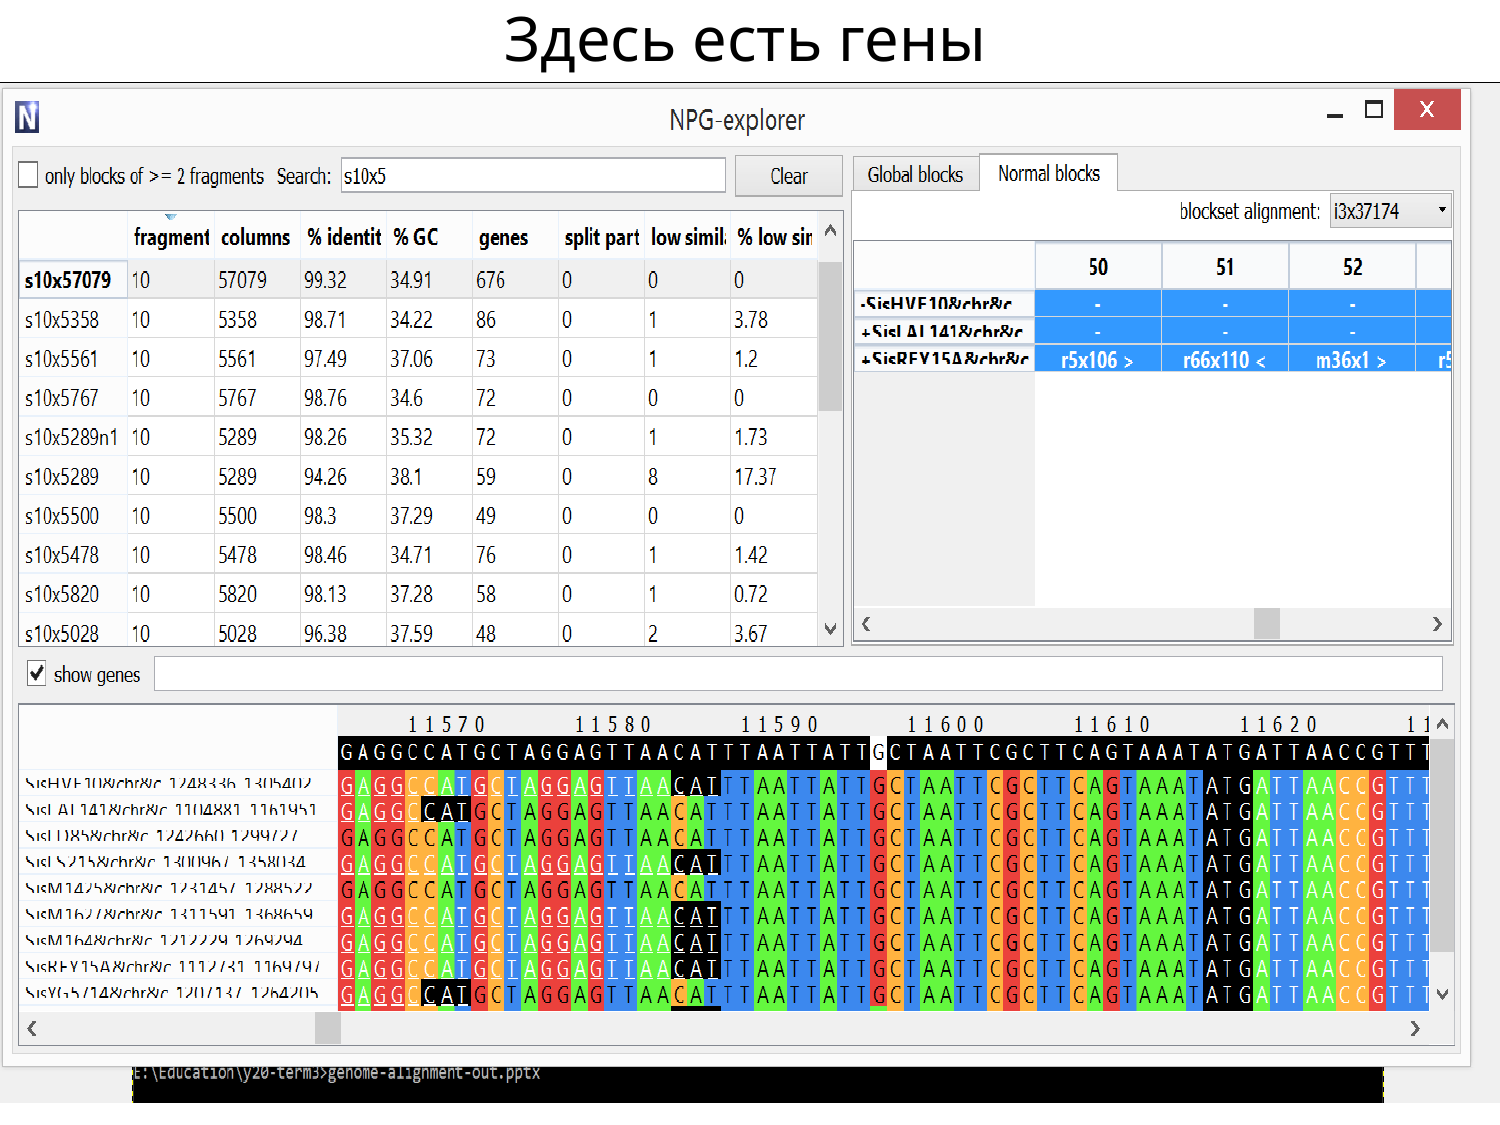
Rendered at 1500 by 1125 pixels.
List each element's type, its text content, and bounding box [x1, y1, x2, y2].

picture [0, 82, 1500, 1103]
title Здесь есть гены [13, 0, 1477, 82]
